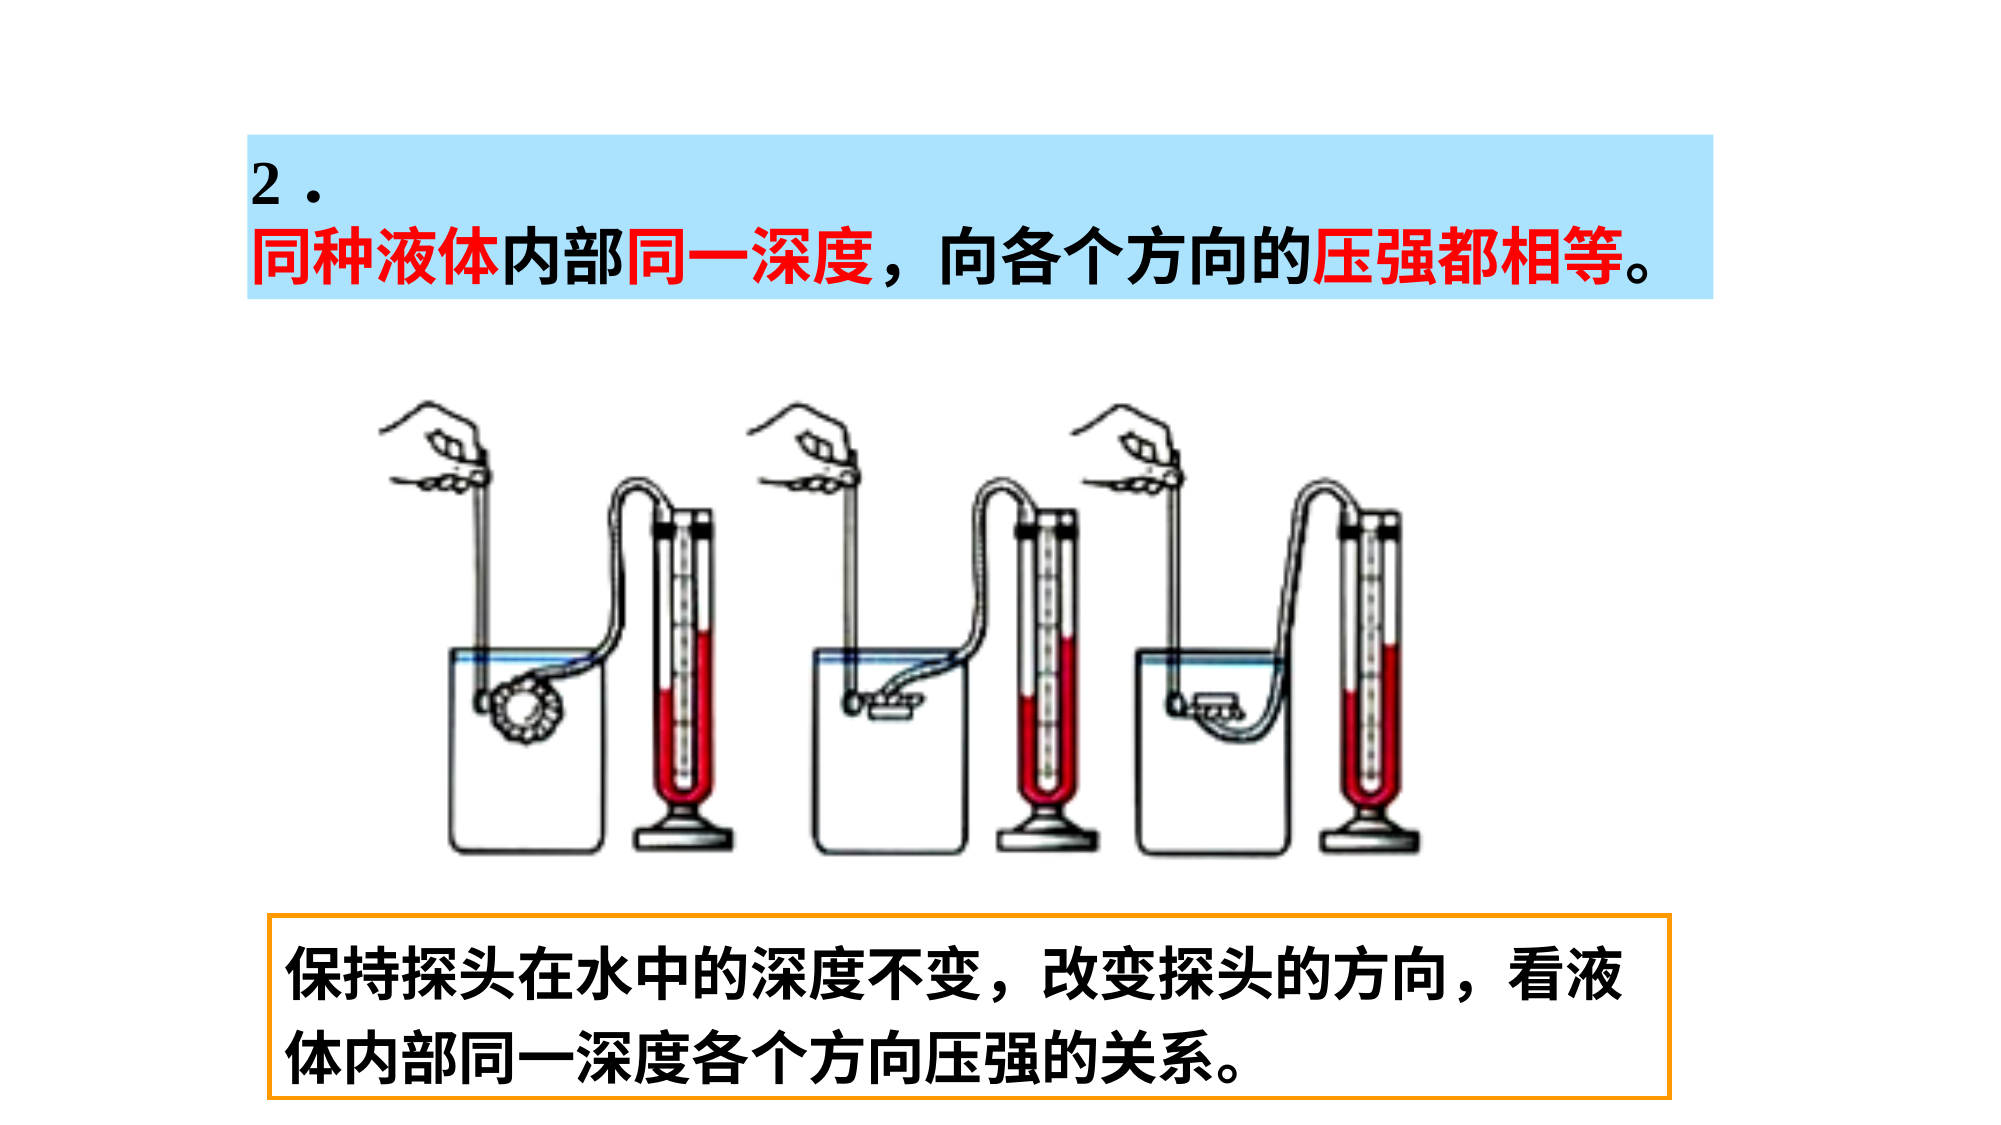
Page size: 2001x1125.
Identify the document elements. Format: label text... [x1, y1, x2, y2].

picture [348, 395, 1497, 889]
text_box 2． 同种液体内部同一深度，向各个方向的压强都相等。 [247, 134, 1714, 300]
text_box 保持探头在水中的深度不变，改变探头的方向，看液体内部同一深度各个方向压强的关系。 [269, 915, 1670, 1099]
